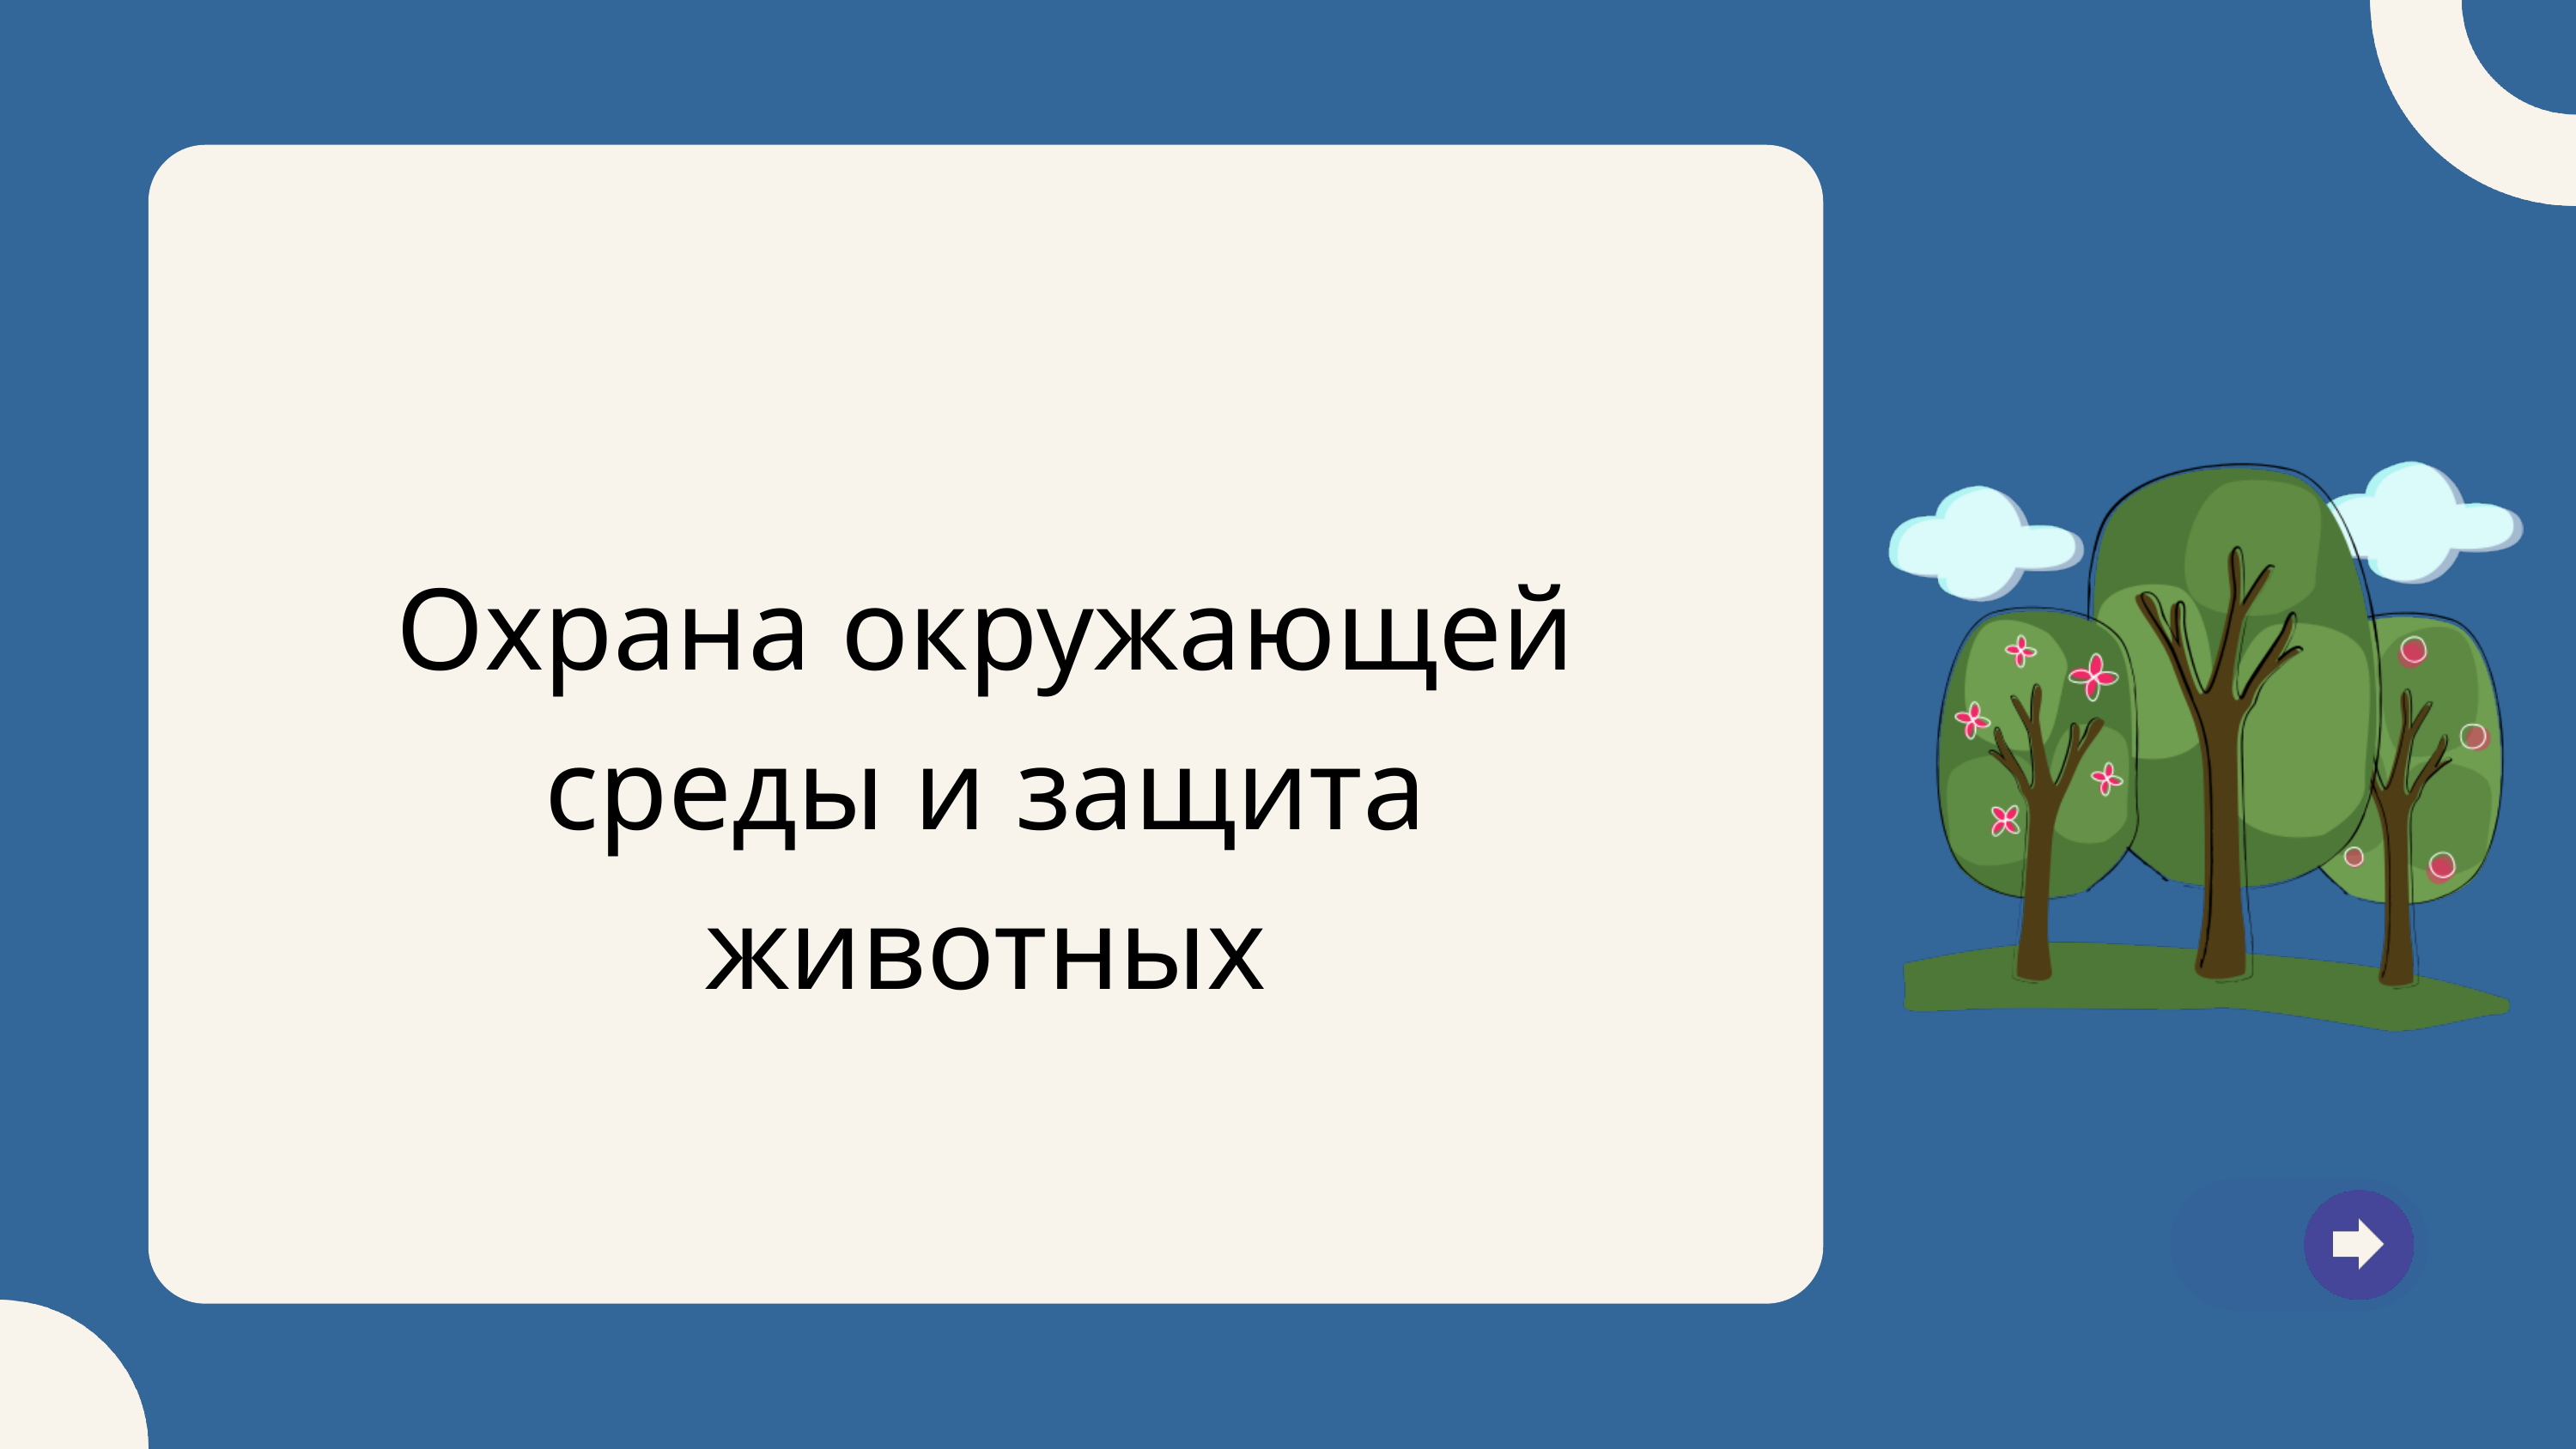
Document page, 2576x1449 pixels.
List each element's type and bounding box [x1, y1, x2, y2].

picture [0, 1300, 149, 1449]
picture [1886, 455, 2524, 1035]
text_box [2163, 1169, 2432, 1319]
text_box [2304, 1189, 2414, 1300]
text_box [148, 144, 1824, 1304]
picture [2370, 0, 2576, 206]
